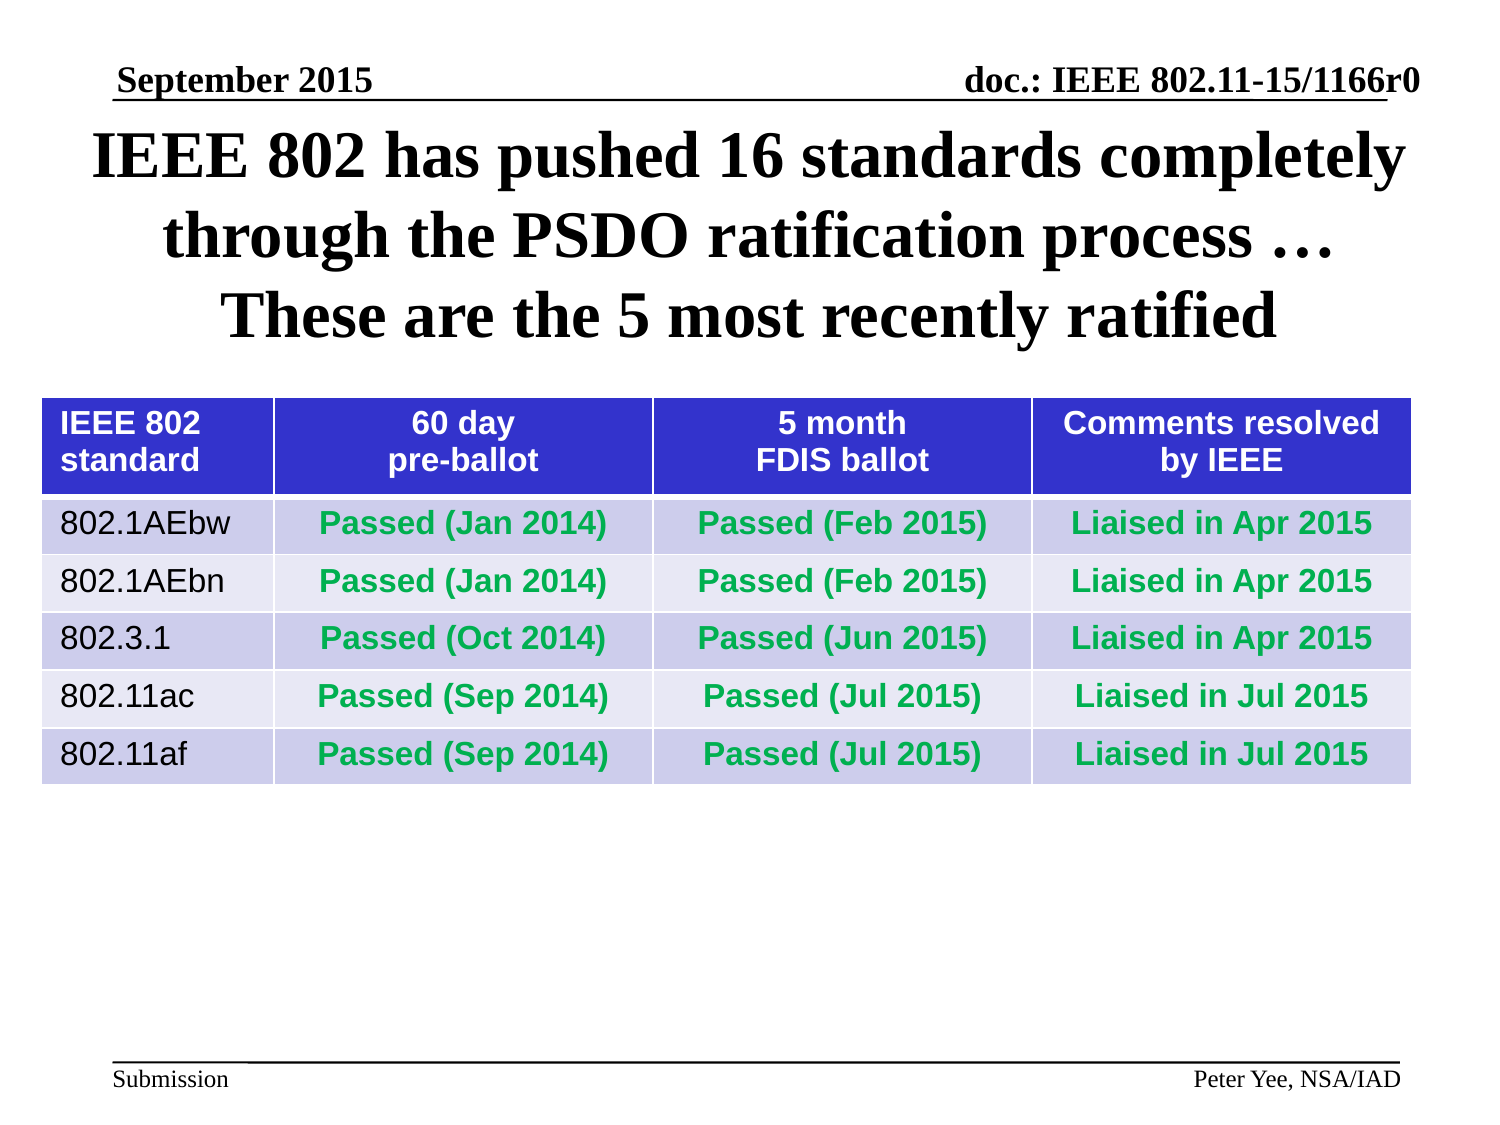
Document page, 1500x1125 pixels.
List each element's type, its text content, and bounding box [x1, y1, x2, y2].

table_cell 802.1AEbn [42, 555, 273, 611]
table_cell Passed (Jan 2014) [275, 555, 652, 611]
table_cell Passed (Jan 2014) [275, 500, 652, 554]
table_cell Passed (Feb 2015) [654, 555, 1031, 611]
table_cell Liaised in Apr 2015 [1033, 555, 1411, 611]
table_cell Passed (Oct 2014) [275, 613, 652, 669]
table_cell Liaised in Jul 2015 [1033, 729, 1411, 784]
table_header Comments resolved by IEEE [1033, 398, 1411, 494]
table_cell 802.1AEbw [42, 500, 273, 554]
table_header 5 month FDIS ballot [654, 398, 1031, 494]
table_header 60 day pre-ballot [275, 398, 652, 494]
table_cell Passed (Jul 2015) [654, 671, 1031, 727]
footer September 2015 [114, 54, 374, 101]
table_cell Passed (Feb 2015) [654, 500, 1031, 554]
table_cell Passed (Jun 2015) [654, 613, 1031, 669]
footer Peter Yee, NSA/IAD [1190, 1061, 1402, 1093]
table_cell Liaised in Jul 2015 [1033, 671, 1411, 727]
table_cell 802.11af [42, 729, 273, 784]
table_cell Passed (Jul 2015) [654, 729, 1031, 784]
table_header IEEE 802 standard [42, 398, 273, 494]
title IEEE 802 has pushed 16 standards completely through the PSDO ratification process … These are the 5 most recently ratified [0, 112, 1500, 351]
table_cell 802.3.1 [42, 613, 273, 669]
table_cell 802.11ac [42, 671, 273, 727]
table_cell Passed (Sep 2014) [275, 671, 652, 727]
table_cell Passed (Sep 2014) [275, 729, 652, 784]
table_cell Liaised in Apr 2015 [1033, 613, 1411, 669]
table_cell Liaised in Apr 2015 [1033, 500, 1411, 554]
